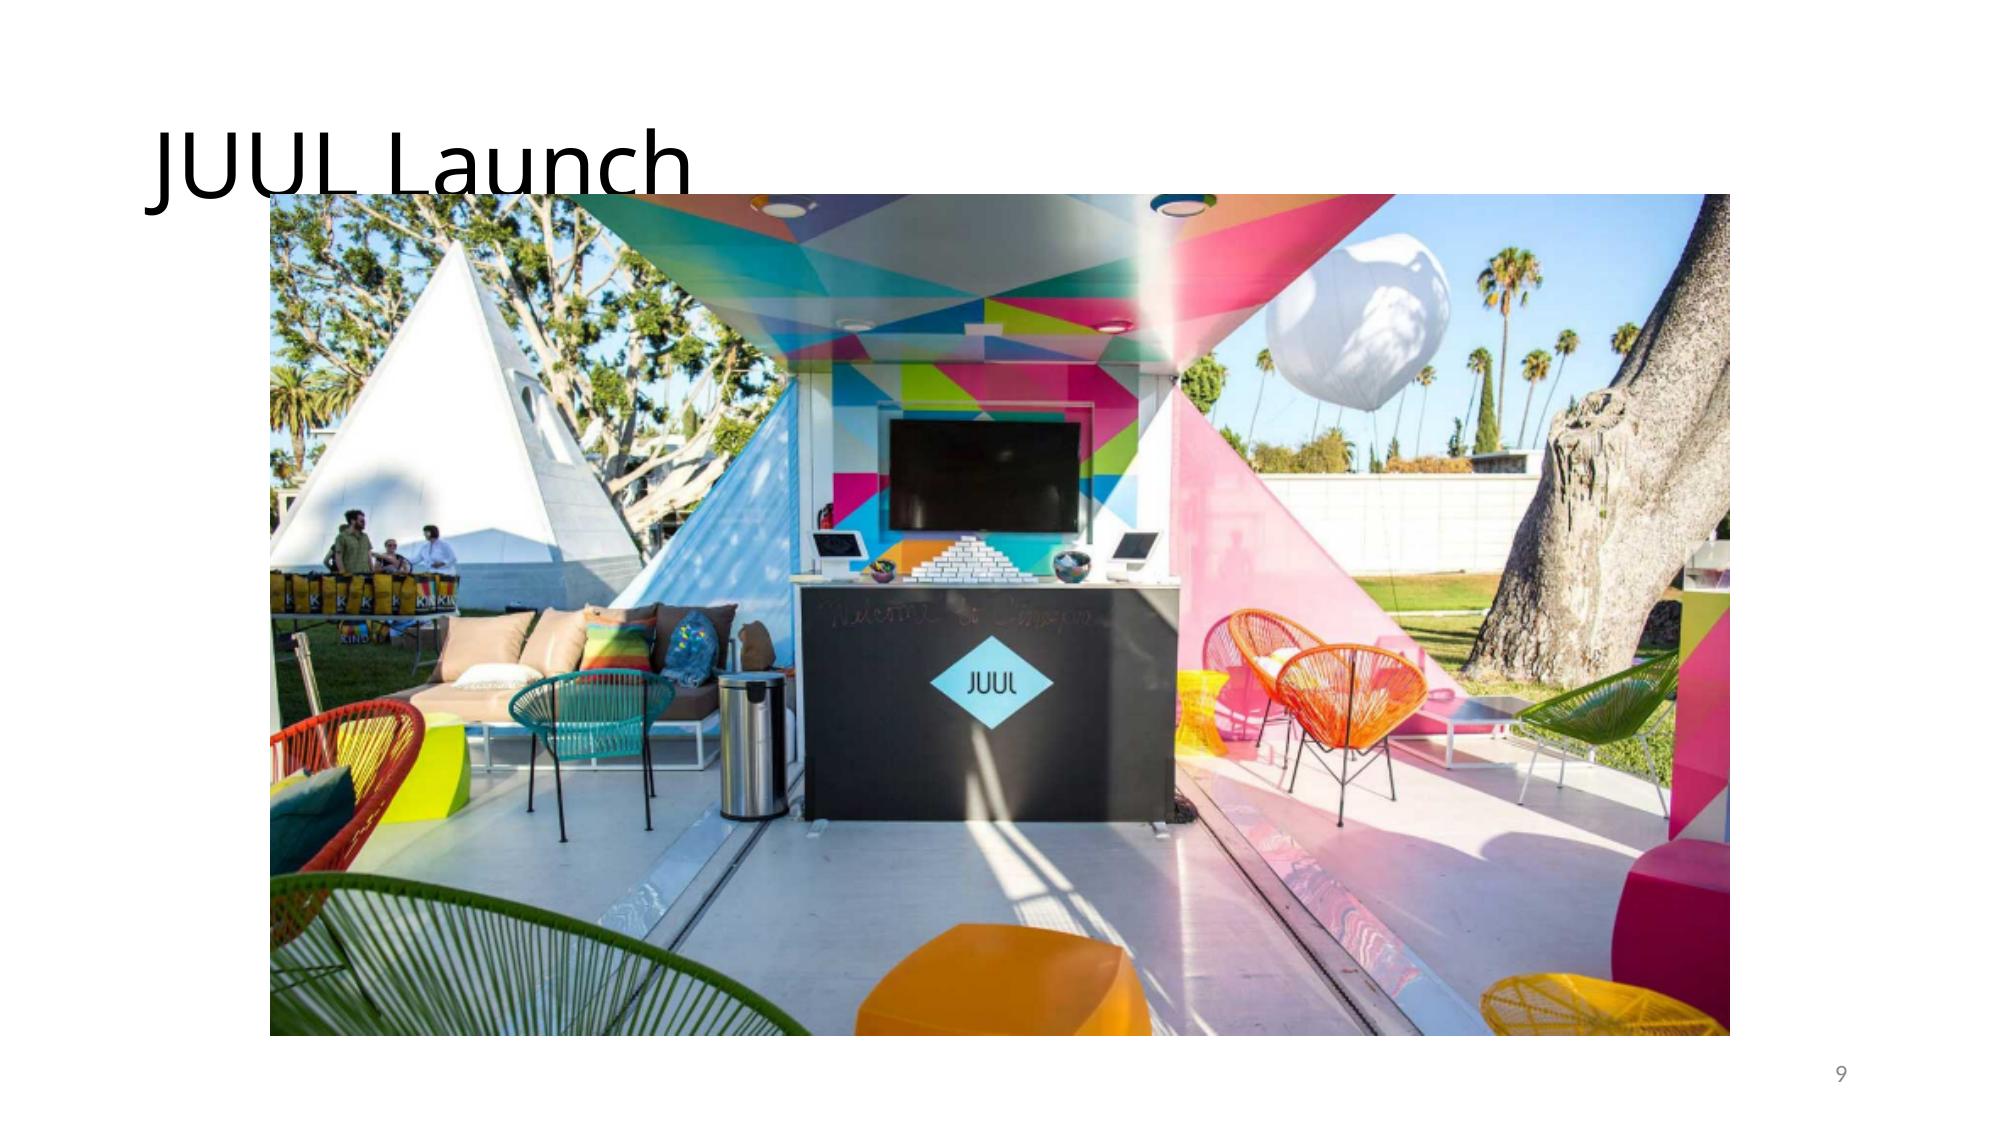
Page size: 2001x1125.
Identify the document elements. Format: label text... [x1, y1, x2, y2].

picture [270, 194, 1730, 1037]
slide_number 9 [1412, 1042, 1863, 1103]
title JUUL Launch [137, 59, 1863, 278]
